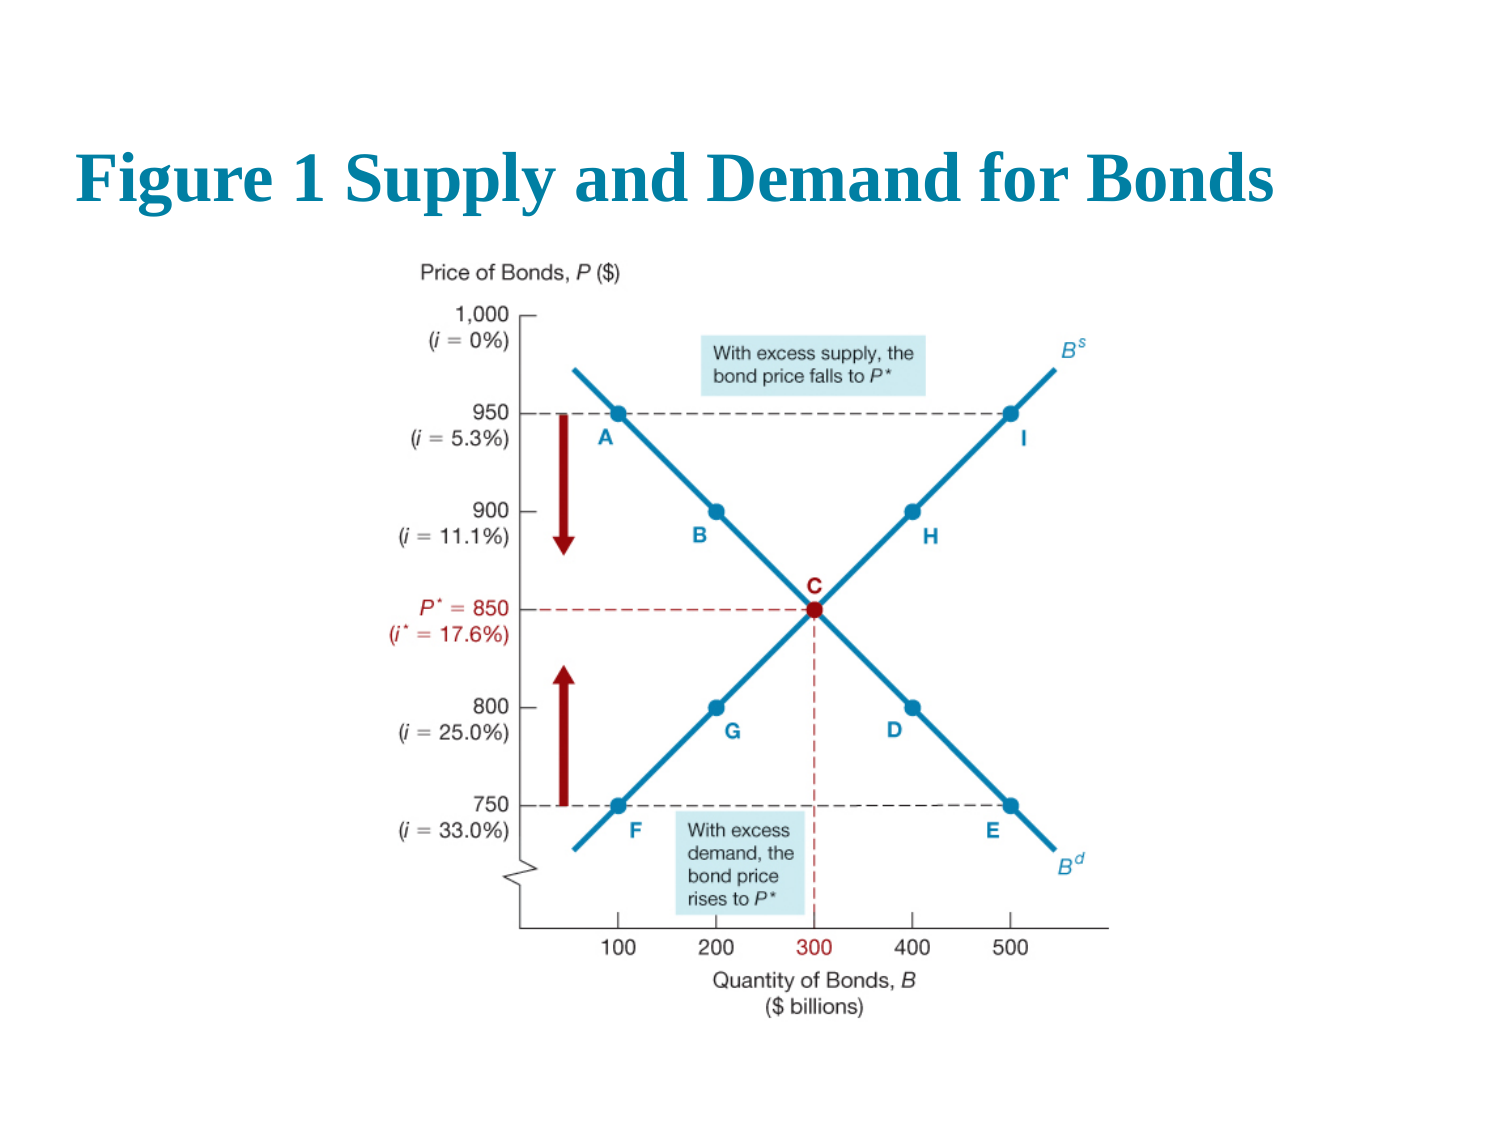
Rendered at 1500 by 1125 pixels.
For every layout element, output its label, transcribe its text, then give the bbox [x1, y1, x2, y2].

picture [387, 260, 1113, 1022]
title Figure 1 Supply and Demand for Bonds [75, 35, 1450, 216]
